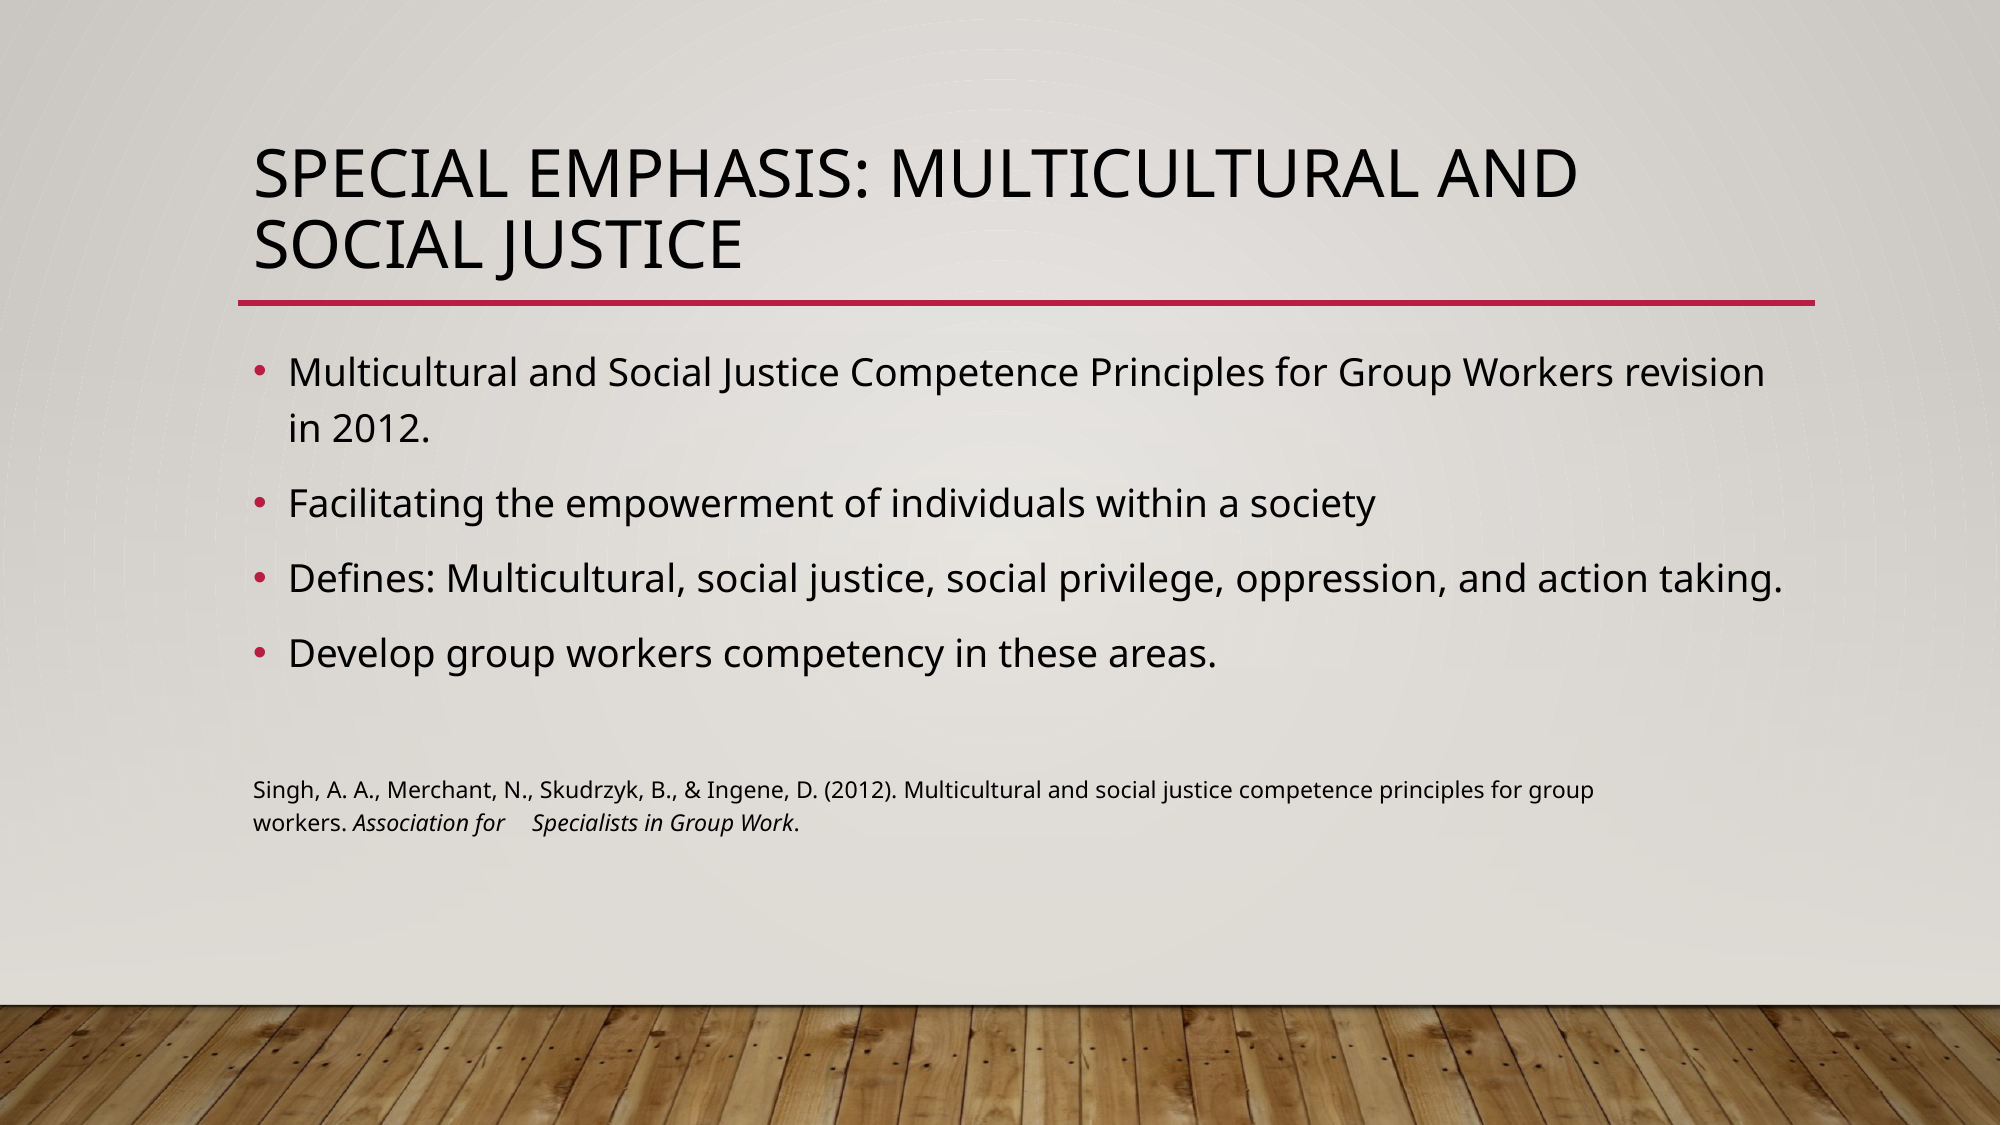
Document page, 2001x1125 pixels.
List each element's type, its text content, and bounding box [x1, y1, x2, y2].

title Special emphasis: Multicultural and social justice [238, 131, 1814, 305]
list Multicultural and Social Justice Competence Principles for Group Workers revision in 2012. Facilitating the empowerment of individuals within a society Defines: Multicultural, social justice, social privilege, oppression, and action taking. Develop group workers competency in these areas. Singh, A. A., Merchant, N., Skudrzyk, B., & Ingene, D. (2012). Multicultural and social justice competence principles for group workers. Association for Specialists in Group Work. [238, 330, 1814, 897]
picture [0, 1005, 2000, 1125]
